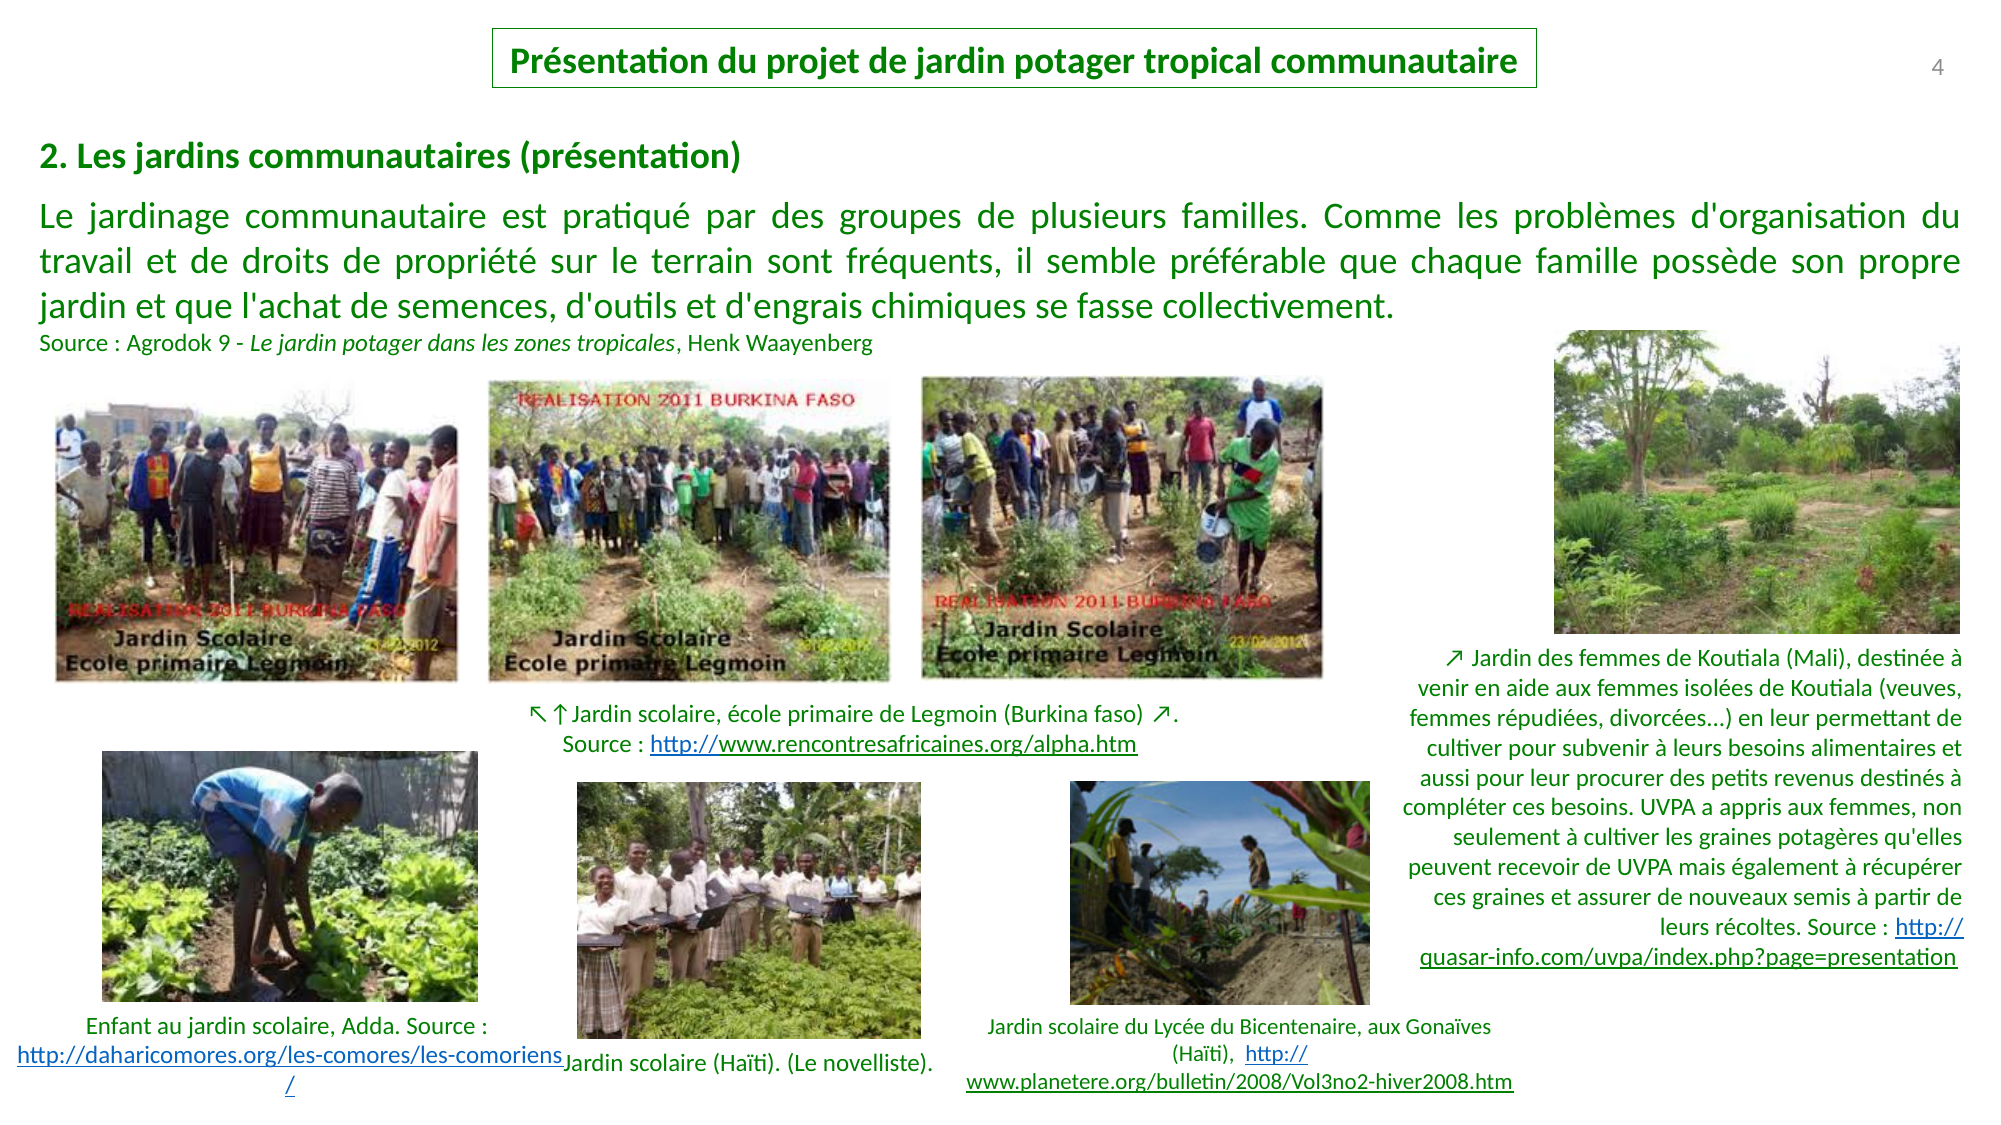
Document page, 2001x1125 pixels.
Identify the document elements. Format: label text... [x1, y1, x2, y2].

text_box Jardin scolaire (Haïti). (Le novelliste). [548, 1038, 950, 1084]
text_box 2. Les jardins communautaires (présentation) [24, 123, 1130, 183]
text_box Présentation du projet de jardin potager tropical communautaire [492, 28, 1537, 88]
text_box Jardin scolaire du Lycée du Bicentenaire, aux Gonaïves (Haïti), http://www.planetere.org/bulletin/2008/Vol3no2-hiver2008.htm [951, 1004, 1529, 1102]
picture [102, 751, 478, 1002]
picture [1070, 781, 1370, 1005]
text_box ↗ Jardin des femmes de Koutiala (Mali), destinée à venir en aide aux femmes isolées de Koutiala (veuves, femmes répudiées, divorcées...) en leur permettant de cultiver pour subvenir à leurs besoins alimentaires et aussi pour leur procurer des petits revenus destinés à compléter ces besoins. UVPA a appris aux femmes, non seulement à cultiver les graines potagères qu'elles peuvent recevoir de UVPA mais également à récupérer ces graines et assurer de nouveaux semis à partir de leurs récoltes. Source : http://quasar-info.com/uvpa/index.php?page=presentation [1379, 633, 1979, 978]
text_box Le jardinage communautaire est pratiqué par des groupes de plusieurs familles. Comme les problèmes d'organisation du travail et de droits de propriété sur le terrain sont fréquents, il semble préférable que chaque famille possède son propre jardin et que l'achat de semences, d'outils et d'engrais chimiques se fasse collectivement. Source : Agrodok 9 - Le jardin potager dans les zones tropicales, Henk Waayenberg [24, 183, 1979, 364]
picture [54, 378, 460, 684]
picture [487, 379, 892, 684]
picture [577, 781, 921, 1039]
picture [1554, 330, 1960, 634]
text_box 4 [1824, 38, 1960, 93]
text_box Enfant au jardin scolaire, Adda. Source : http://daharicomores.org/les-comores/les-comoriens/ [0, 1001, 581, 1107]
picture [920, 375, 1325, 681]
text_box ↖↑Jardin scolaire, école primaire de Legmoin (Burkina faso) ↗. Source : http://www.rencontresafricaines.org/alpha.htm [477, 690, 1229, 765]
